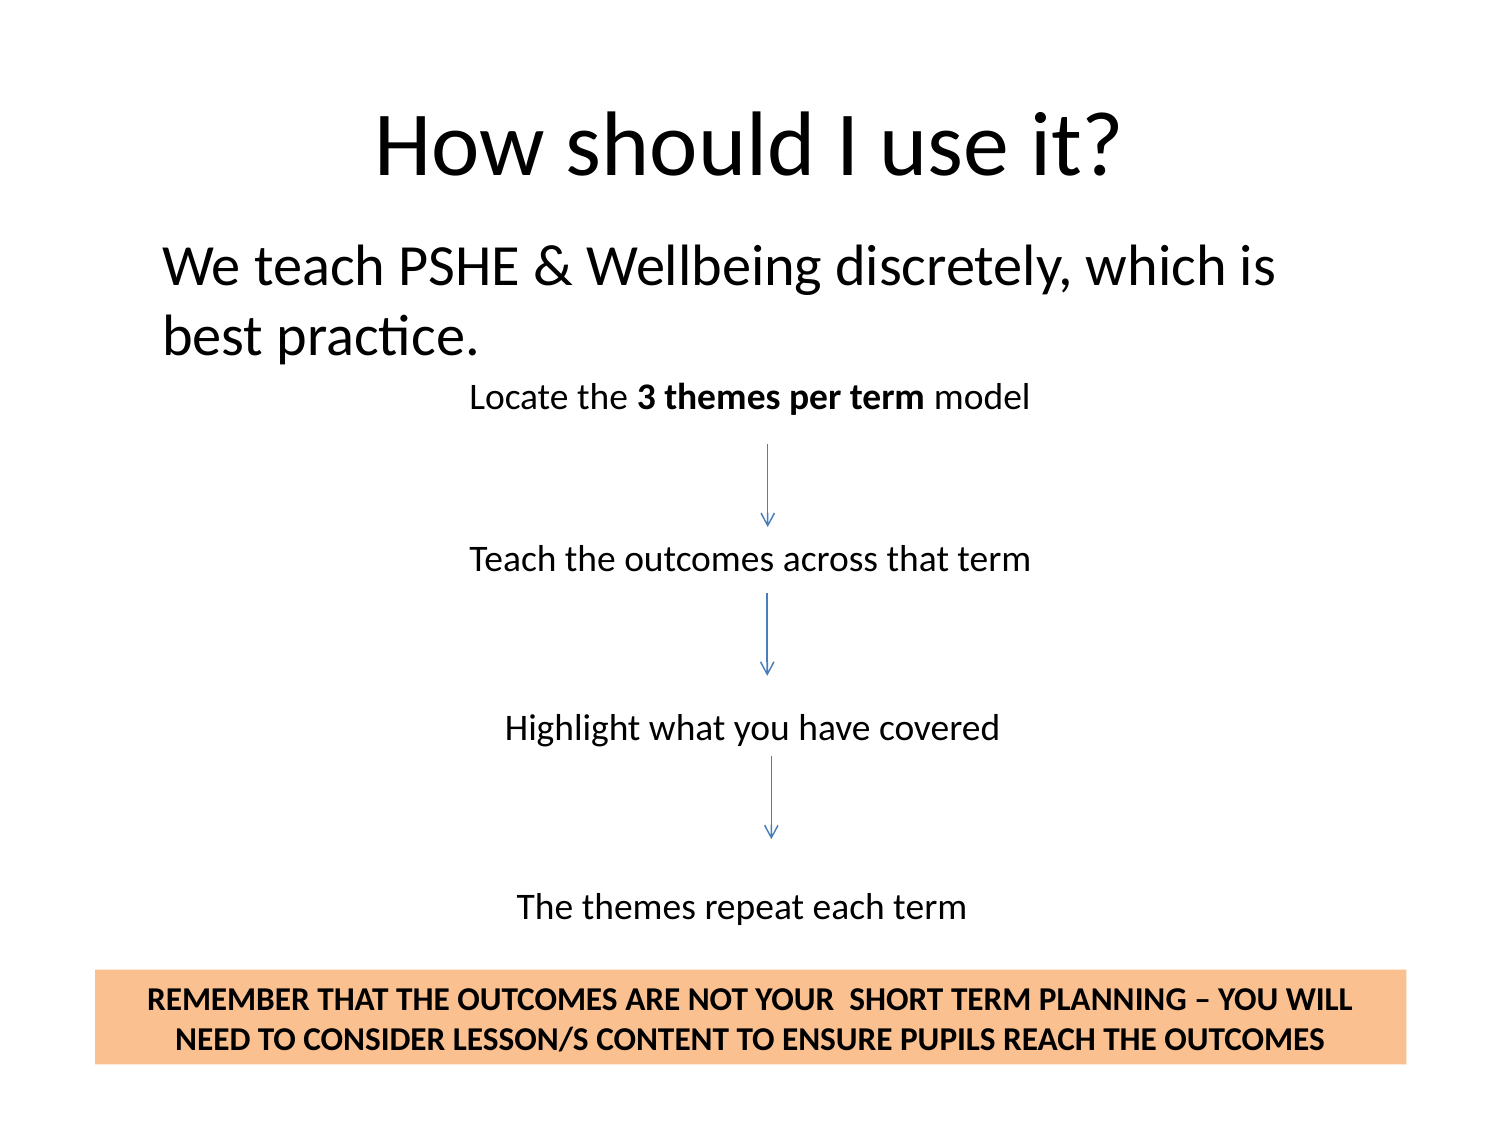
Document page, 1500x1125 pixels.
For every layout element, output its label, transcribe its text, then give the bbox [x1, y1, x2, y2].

text_box Teach the outcomes across that term [454, 527, 1117, 587]
text_box The themes repeat each term [501, 874, 1034, 935]
text_box Highlight what you have covered [490, 695, 1093, 756]
text_box REMEMBER THAT THE OUTCOMES ARE NOT YOUR SHORT TERM PLANNING – YOU WILL NEED TO CONSIDER LESSON/S CONTENT TO ENSURE PUPILS REACH THE OUTCOMES [95, 969, 1407, 1065]
text_box Locate the 3 themes per term model [454, 364, 1081, 424]
text_box We teach PSHE & Wellbeing discretely, which is best practice. [147, 219, 1329, 375]
title How should I use it? [75, 45, 1425, 233]
